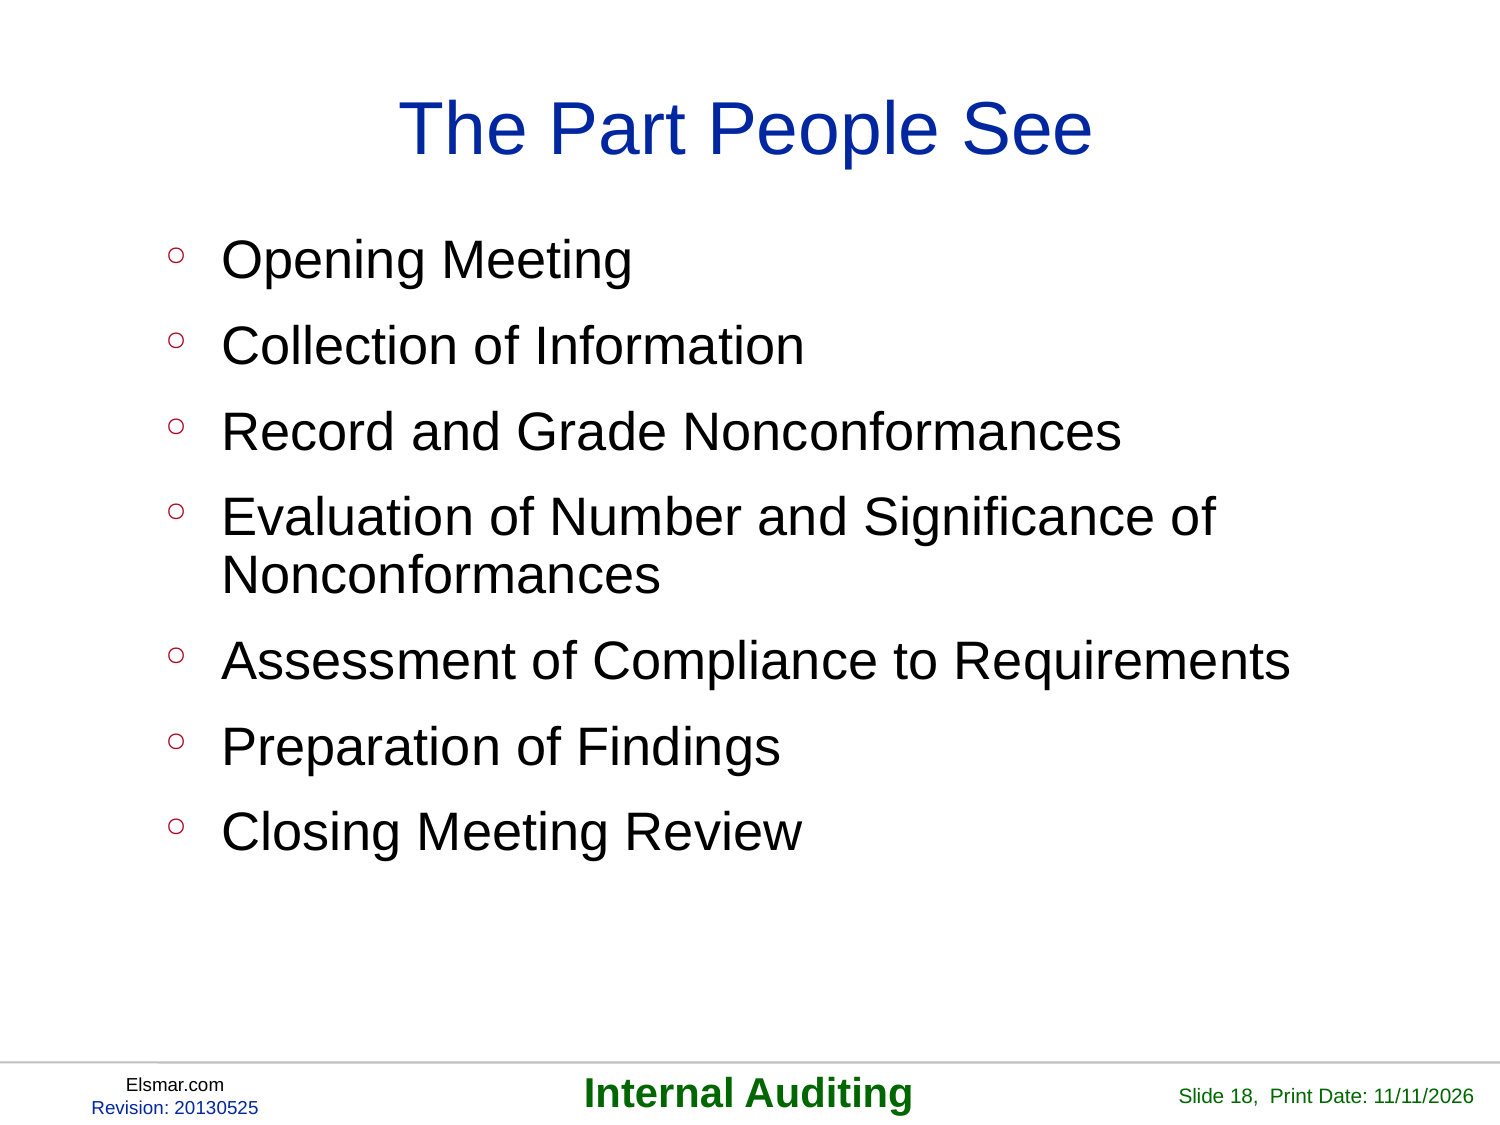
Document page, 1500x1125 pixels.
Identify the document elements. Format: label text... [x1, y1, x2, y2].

list Opening Meeting Collection of Information Record and Grade Nonconformances Evaluation of Number and Significance of Nonconformances Assessment of Compliance to Requirements Preparation of Findings Closing Meeting Review [150, 224, 1425, 963]
title The Part People See [109, 30, 1385, 219]
